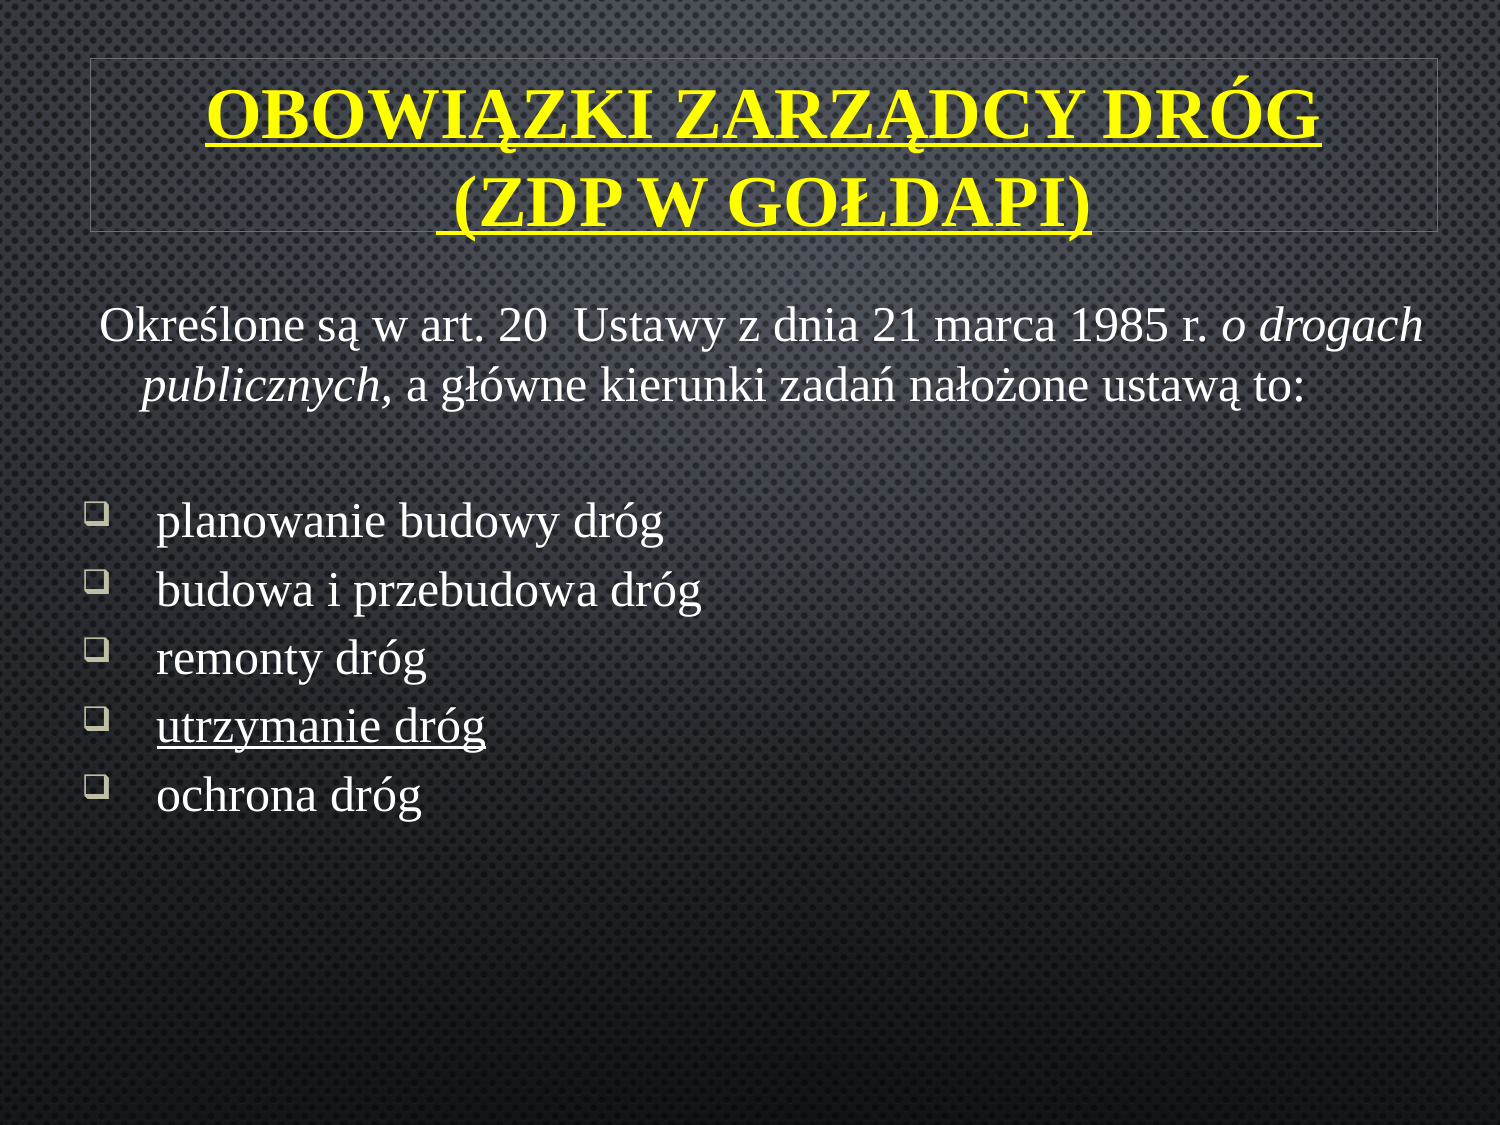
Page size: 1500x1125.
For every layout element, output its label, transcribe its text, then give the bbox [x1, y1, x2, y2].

text_box OBOWIĄZKI ZARZĄDCY DRÓG (ZDP W GOŁDAPI) [90, 58, 1438, 232]
text_box Określone są w art. 20 Ustawy z dnia 21 marca 1985 r. o drogach publicznych, a główne kierunki zadań nałożone ustawą to: planowanie budowy dróg budowa i przebudowa dróg remonty dróg utrzymanie dróg ochrona dróg [66, 283, 1461, 973]
